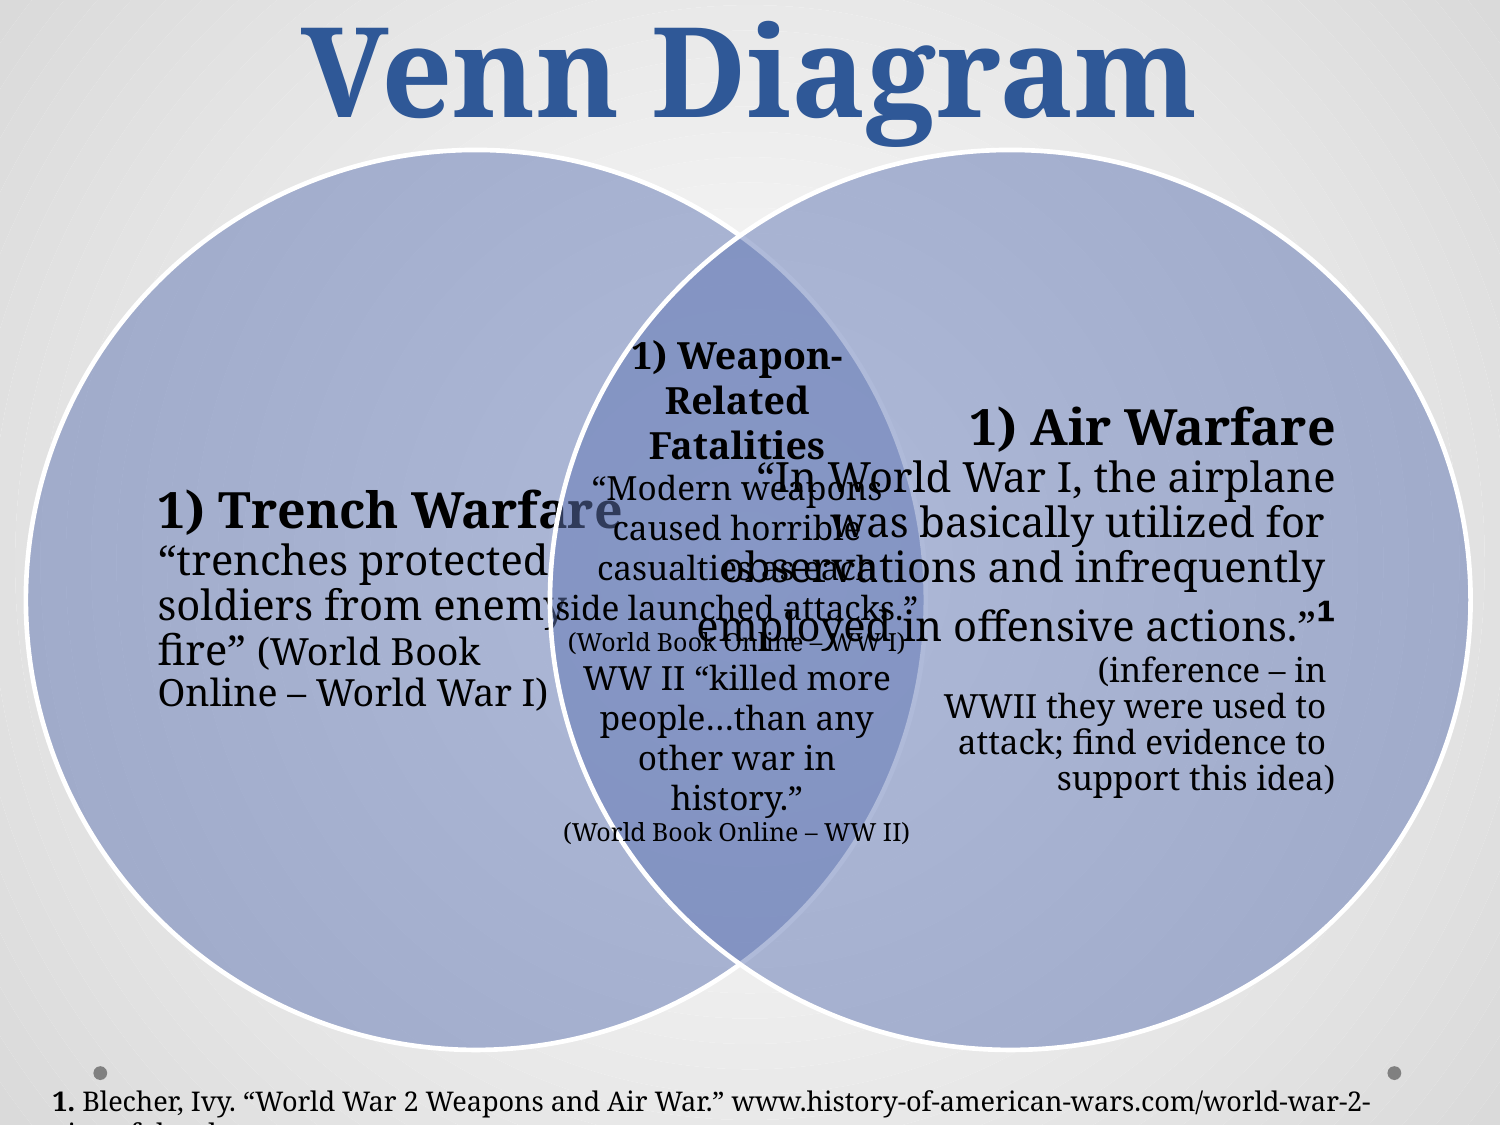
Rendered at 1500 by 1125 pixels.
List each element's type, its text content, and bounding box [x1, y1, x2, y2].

title Venn Diagram [75, 0, 1425, 148]
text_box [0, 149, 1500, 1125]
